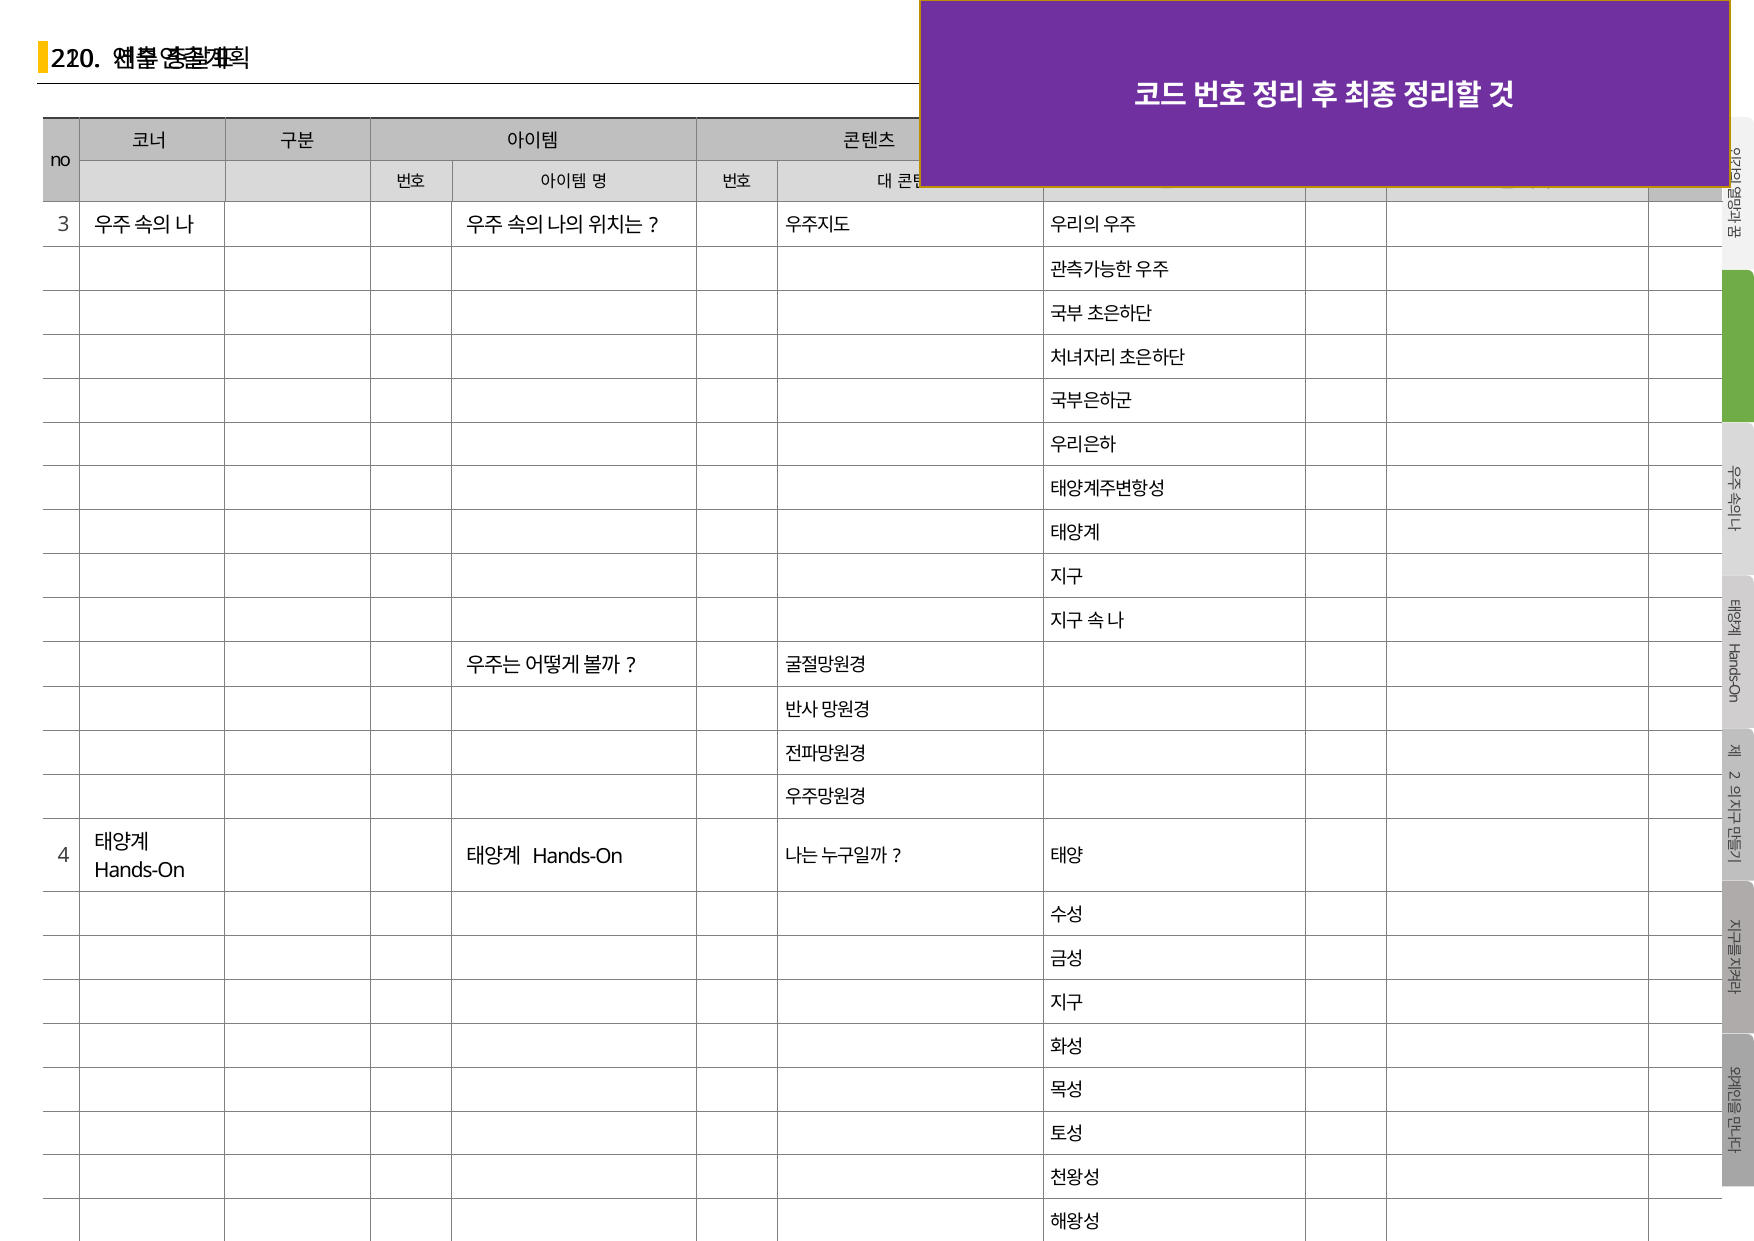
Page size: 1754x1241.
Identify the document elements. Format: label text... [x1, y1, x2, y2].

table_cell [1649, 1068, 1722, 1111]
table_cell [778, 892, 1043, 935]
table_cell [1306, 687, 1386, 730]
table_cell [697, 335, 777, 378]
table_cell [225, 1112, 370, 1154]
table_cell [1649, 980, 1722, 1023]
table_cell [1649, 335, 1722, 378]
table_cell 우주는 어떻게 볼까? [452, 642, 696, 686]
table_cell [80, 775, 224, 818]
table_cell [697, 247, 777, 290]
table_cell [1387, 1199, 1648, 1241]
table_cell [371, 980, 451, 1023]
table_cell [371, 1199, 451, 1241]
table_cell [80, 1024, 224, 1067]
table_cell [225, 379, 370, 422]
table_cell [1044, 731, 1305, 774]
table_cell [1387, 247, 1648, 290]
table_cell [225, 936, 370, 979]
table_cell [1649, 379, 1722, 422]
table_cell [371, 202, 451, 246]
table_cell [43, 1024, 79, 1067]
table_cell [697, 598, 777, 641]
table_cell [1306, 598, 1386, 641]
table_cell [1649, 598, 1722, 641]
table_cell 국부 초은하단 [1044, 291, 1305, 334]
table_cell [80, 1068, 224, 1111]
table_cell 나는 누구일까? [778, 819, 1043, 891]
table_cell [1649, 510, 1722, 553]
table_cell [1306, 936, 1386, 979]
table_cell [1044, 775, 1305, 818]
table_cell [43, 423, 79, 465]
table_cell [778, 1112, 1043, 1154]
table_cell [1649, 687, 1722, 730]
table_cell [371, 775, 451, 818]
table_cell 천왕성 [1044, 1155, 1305, 1198]
table_cell [80, 423, 224, 465]
table_cell [43, 554, 79, 597]
table_cell 우주망원경 [778, 775, 1043, 818]
table_cell [225, 980, 370, 1023]
table_cell [1306, 335, 1386, 378]
table_cell [371, 598, 451, 641]
table_cell 관측가능한 우주 [1044, 247, 1305, 290]
table_cell [452, 379, 696, 422]
table_cell [1649, 247, 1722, 290]
table_cell [225, 775, 370, 818]
table_cell [43, 936, 79, 979]
table_cell 3 [43, 202, 79, 246]
table_cell 화성 [1044, 1024, 1305, 1067]
table_cell [778, 1068, 1043, 1111]
table_cell 수성 [1044, 892, 1305, 935]
table_cell [452, 598, 696, 641]
table_cell [371, 1155, 451, 1198]
table_cell [778, 1024, 1043, 1067]
table_cell [1649, 554, 1722, 597]
table_cell [697, 379, 777, 422]
table_cell [697, 466, 777, 509]
table_cell [43, 291, 79, 334]
table_cell [697, 202, 777, 246]
table_cell [371, 554, 451, 597]
table_cell [778, 510, 1043, 553]
table_cell [1387, 892, 1648, 935]
table_cell [43, 510, 79, 553]
table_header 구분 [226, 119, 370, 160]
table_cell [225, 687, 370, 730]
table_cell [1044, 642, 1305, 686]
table_cell [452, 1155, 696, 1198]
table_cell [778, 423, 1043, 465]
table_cell 태양계 Hands-On [452, 819, 696, 891]
table_cell [452, 936, 696, 979]
table_cell [778, 379, 1043, 422]
table_cell [778, 291, 1043, 334]
table_cell [1649, 819, 1722, 891]
table_cell [225, 335, 370, 378]
table_cell [1306, 510, 1386, 553]
table_cell 우주 속의 나의 위치는? [452, 202, 696, 246]
table_cell [225, 642, 370, 686]
table_cell [225, 819, 370, 891]
table_cell [778, 466, 1043, 509]
table_cell [778, 247, 1043, 290]
table_cell 태양계 [1044, 510, 1305, 553]
table_cell [778, 980, 1043, 1023]
table_cell [80, 335, 224, 378]
table_cell 소콘텐츠 [1044, 188, 1305, 201]
table_cell [1387, 554, 1648, 597]
table_cell [1387, 731, 1648, 774]
table_cell [43, 1068, 79, 1111]
table_cell [1649, 1024, 1722, 1067]
table_cell [452, 892, 696, 935]
table_cell [452, 1112, 696, 1154]
table_cell [1387, 687, 1648, 730]
table_cell [1649, 642, 1722, 686]
table_cell [1306, 731, 1386, 774]
table_cell [1387, 291, 1648, 334]
table_header 아이템 [371, 119, 696, 160]
table_cell [452, 687, 696, 730]
table_cell [80, 554, 224, 597]
table_cell 지구 [1044, 980, 1305, 1023]
table_cell [1306, 1112, 1386, 1154]
table_cell 태양 [1044, 819, 1305, 891]
table_header 콘텐츠 [697, 119, 919, 160]
table_cell [697, 554, 777, 597]
table_cell [80, 598, 224, 641]
table_cell [371, 291, 451, 334]
table_cell [1306, 466, 1386, 509]
table_cell [43, 379, 79, 422]
table_cell 우주 속의 나 [80, 202, 224, 246]
table_cell [1306, 291, 1386, 334]
table_cell 번호 [697, 161, 777, 201]
table_cell [80, 1199, 224, 1241]
table_cell [371, 687, 451, 730]
table_cell [225, 554, 370, 597]
table_cell [1387, 423, 1648, 465]
table_cell 태양계 Hands-On [80, 819, 224, 891]
table_cell [225, 892, 370, 935]
table_cell [697, 936, 777, 979]
table_cell 반사 망원경 [778, 687, 1043, 730]
table_cell [697, 892, 777, 935]
table_cell [371, 247, 451, 290]
table_cell [1306, 775, 1386, 818]
table_cell [1387, 379, 1648, 422]
table_cell [1306, 423, 1386, 465]
table_cell 해왕성 [1044, 1199, 1305, 1241]
table_cell [1387, 202, 1648, 246]
table_cell [1387, 819, 1648, 891]
table_cell 우리의 우주 [1044, 202, 1305, 246]
table_cell [43, 731, 79, 774]
table_cell [1306, 642, 1386, 686]
table_cell 번호 [371, 161, 452, 201]
table_cell [371, 731, 451, 774]
table_cell [697, 1155, 777, 1198]
table_cell 전파망원경 [778, 731, 1043, 774]
table_cell [226, 161, 370, 201]
table_cell [697, 687, 777, 730]
table_cell [1649, 1199, 1722, 1241]
table_cell [225, 1024, 370, 1067]
table_cell [80, 510, 224, 553]
table_cell [371, 1024, 451, 1067]
table_cell [1649, 466, 1722, 509]
table_cell [225, 1199, 370, 1241]
table_cell [43, 775, 79, 818]
table_cell 4 [43, 819, 79, 891]
table_cell [1387, 936, 1648, 979]
table_cell 굴절망원경 [778, 642, 1043, 686]
table_cell [1306, 1199, 1386, 1241]
table_cell 금성 [1044, 936, 1305, 979]
table_cell [80, 731, 224, 774]
table_cell [371, 819, 451, 891]
table_cell 우주지도 [778, 202, 1043, 246]
table_cell [225, 202, 370, 246]
table_cell [1306, 202, 1386, 246]
table_cell [1649, 202, 1722, 246]
table_cell [697, 423, 777, 465]
table_header no [43, 119, 79, 201]
table_cell [80, 379, 224, 422]
table_cell [697, 1068, 777, 1111]
table_cell [371, 642, 451, 686]
table_cell [452, 291, 696, 334]
table_cell [778, 1199, 1043, 1241]
table_cell [778, 554, 1043, 597]
table_cell [225, 1068, 370, 1111]
table_cell [225, 598, 370, 641]
table_cell [80, 1155, 224, 1198]
table_cell [452, 1199, 696, 1241]
table_cell [1387, 510, 1648, 553]
table_cell [1387, 642, 1648, 686]
table_cell [80, 642, 224, 686]
table_cell [225, 466, 370, 509]
table_cell [80, 247, 224, 290]
table_cell [1306, 379, 1386, 422]
table_cell [697, 291, 777, 334]
table_cell [80, 161, 225, 201]
table_cell [1306, 980, 1386, 1023]
table_cell 국부은하군 [1044, 379, 1305, 422]
table_cell [371, 1112, 451, 1154]
text_box 코드 번호 정리 후 최종 정리할 것 [919, 0, 1731, 188]
table_cell [697, 819, 777, 891]
table_cell [225, 510, 370, 553]
table_cell [371, 892, 451, 935]
table_cell [697, 642, 777, 686]
table_cell [43, 980, 79, 1023]
table_cell [1306, 1024, 1386, 1067]
text_box 210. 연출 총괄표 [35, 35, 257, 80]
table_cell [43, 1155, 79, 1198]
table_cell [43, 598, 79, 641]
table_cell [80, 980, 224, 1023]
table_cell [697, 1199, 777, 1241]
table_cell [697, 731, 777, 774]
table_cell 지구 속 나 [1044, 598, 1305, 641]
table_cell [225, 1155, 370, 1198]
table_cell [1649, 1112, 1722, 1154]
table_cell [778, 335, 1043, 378]
table_cell [80, 936, 224, 979]
table_cell [371, 1068, 451, 1111]
table_cell 토성 [1044, 1112, 1305, 1154]
table_cell [1387, 1112, 1648, 1154]
table_cell 연출 매체 [1387, 188, 1648, 201]
table_cell [778, 1155, 1043, 1198]
table_cell [43, 1199, 79, 1241]
table_cell [1387, 1068, 1648, 1111]
table_cell 대 콘텐츠 [778, 161, 1043, 201]
table_cell [452, 423, 696, 465]
table_cell [371, 936, 451, 979]
table_cell [371, 335, 451, 378]
table_cell [1387, 1155, 1648, 1198]
table_cell [778, 936, 1043, 979]
table_cell 아이템 명 [453, 161, 696, 201]
table_cell [1306, 892, 1386, 935]
table_cell [43, 335, 79, 378]
table_cell [43, 466, 79, 509]
table_cell [452, 775, 696, 818]
table_cell [1387, 980, 1648, 1023]
table_header 비고 [1649, 188, 1722, 201]
table_cell [452, 980, 696, 1023]
table_cell [43, 247, 79, 290]
table_cell [1306, 1068, 1386, 1111]
table_cell [1387, 775, 1648, 818]
table_cell [80, 892, 224, 935]
table_cell [43, 642, 79, 686]
table_cell [1649, 892, 1722, 935]
table_cell [225, 247, 370, 290]
table_cell [225, 731, 370, 774]
table_cell [225, 291, 370, 334]
table_cell [80, 687, 224, 730]
table_cell [1649, 423, 1722, 465]
table_cell [1387, 466, 1648, 509]
table_cell [697, 775, 777, 818]
table_cell [452, 466, 696, 509]
table_cell [452, 1024, 696, 1067]
table_cell [1649, 291, 1722, 334]
table_cell [1306, 819, 1386, 891]
table_cell [697, 510, 777, 553]
table_cell [1649, 1155, 1722, 1198]
table_cell 우리은하 [1044, 423, 1305, 465]
table_cell [1306, 247, 1386, 290]
table_cell [43, 892, 79, 935]
table_cell [1649, 731, 1722, 774]
table_cell [1044, 687, 1305, 730]
table_header 코너 [80, 119, 225, 160]
table_cell [452, 731, 696, 774]
table_cell [1649, 936, 1722, 979]
table_cell [1387, 598, 1648, 641]
table_cell 지구 [1044, 554, 1305, 597]
table_cell 태양계주변항성 [1044, 466, 1305, 509]
table_cell [452, 554, 696, 597]
table_cell [43, 687, 79, 730]
table_cell [80, 291, 224, 334]
table_cell [43, 1112, 79, 1154]
table_cell [697, 1024, 777, 1067]
table_cell 처녀자리 초은하단 [1044, 335, 1305, 378]
table_cell [452, 335, 696, 378]
table_cell [452, 510, 696, 553]
table_cell [1306, 1155, 1386, 1198]
table_cell 번호 [1306, 188, 1386, 201]
table_cell [778, 598, 1043, 641]
table_cell 목성 [1044, 1068, 1305, 1111]
table_cell [452, 247, 696, 290]
table_cell [371, 510, 451, 553]
table_cell [1306, 554, 1386, 597]
table_cell [371, 423, 451, 465]
table_cell [1387, 1024, 1648, 1067]
table_cell [225, 423, 370, 465]
table_cell [371, 379, 451, 422]
table_cell [80, 1112, 224, 1154]
table_cell [1649, 775, 1722, 818]
table_cell [1387, 335, 1648, 378]
table_cell [80, 466, 224, 509]
table_cell [452, 1068, 696, 1111]
table_cell [697, 1112, 777, 1154]
table_cell [697, 980, 777, 1023]
table_cell [371, 466, 451, 509]
